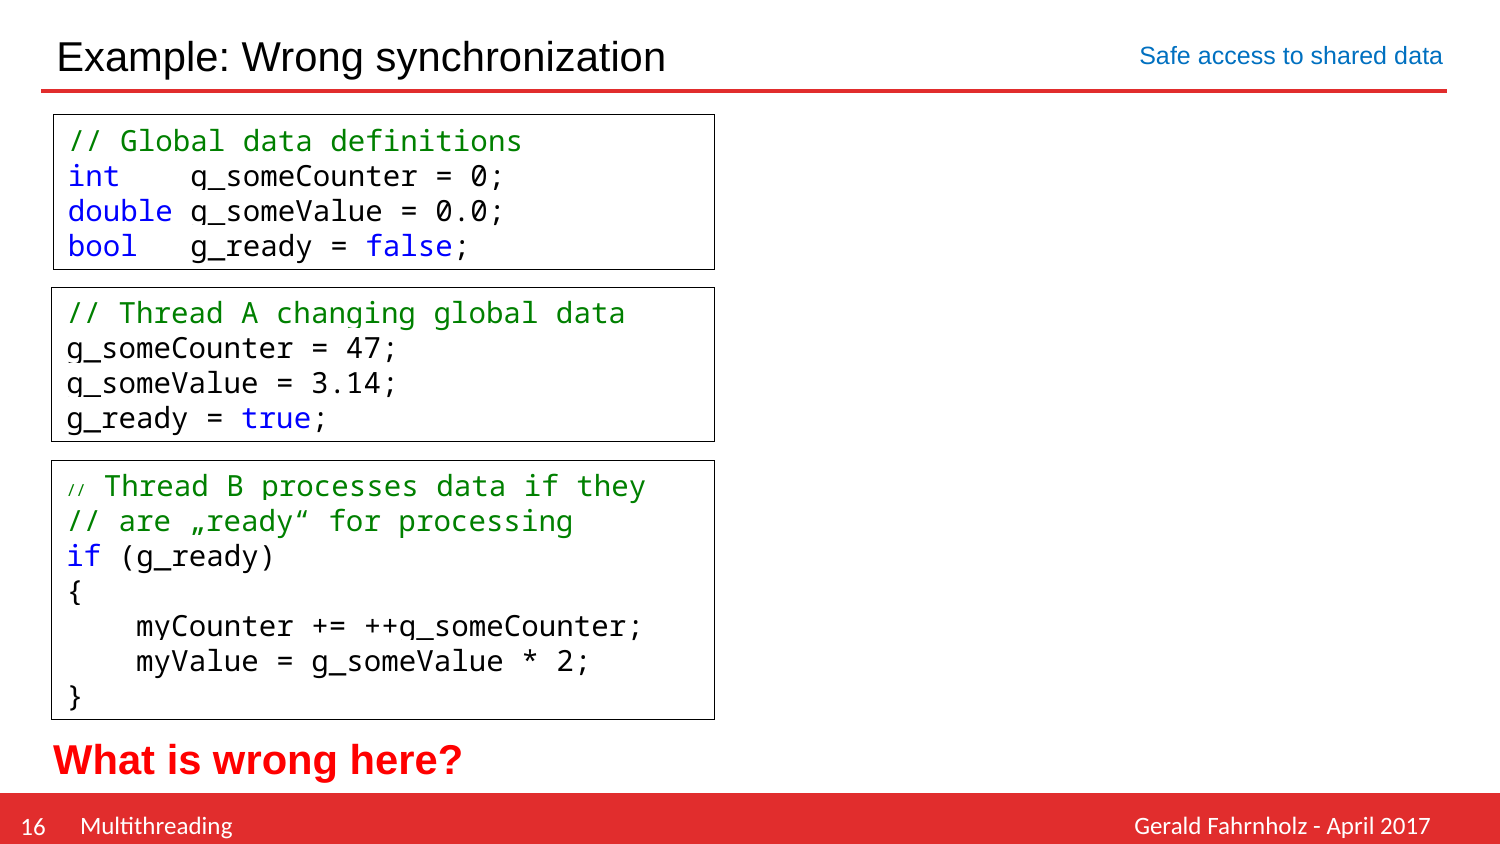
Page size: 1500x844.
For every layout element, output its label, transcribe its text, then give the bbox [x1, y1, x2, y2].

picture [750, 793, 1500, 844]
text_box // Global data definitions int g_someCounter = 0; double g_someValue = 0.0; bool g_ready = false; [53, 114, 715, 270]
title Example: Wrong synchronization [41, 0, 1164, 114]
list Safe access to shared data [1104, 32, 1459, 92]
text_box // Thread B processes data if they // are „ready“ for processing if (g_ready) { myCounter += ++g_someCounter; myValue = g_someValue * 2; } [51, 460, 715, 720]
text_box What is wrong here? [53, 736, 750, 843]
text_box // Thread A changing global data g_someCounter = 47; g_someValue = 3.14; g_ready = true; [51, 287, 715, 442]
footer Multithreading [64, 802, 1034, 844]
picture [0, 793, 64, 844]
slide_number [1073, 802, 1447, 844]
